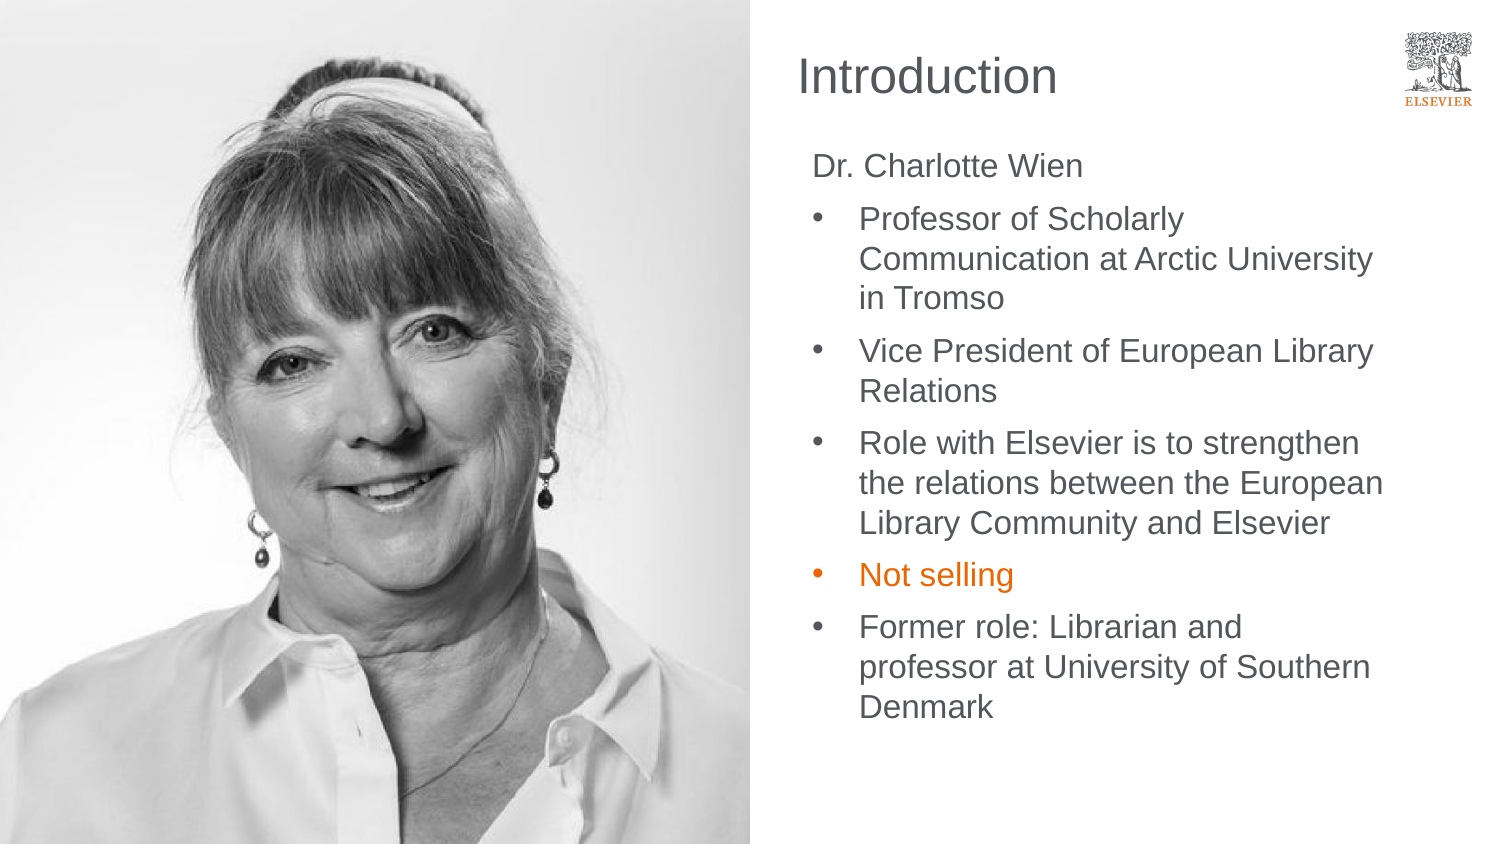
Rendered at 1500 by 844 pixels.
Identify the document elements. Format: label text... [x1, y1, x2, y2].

title Introduction [797, 32, 1402, 115]
picture [0, 0, 750, 844]
list Dr. Charlotte Wien Professor of Scholarly Communication at Arctic University in Tromso Vice President of European Library Relations Role with Elsevier is to strengthen the relations between the European Library Community and Elsevier Not selling Former role: Librarian and professor at University of Southern Denmark [797, 137, 1402, 777]
picture [1405, 32, 1472, 106]
